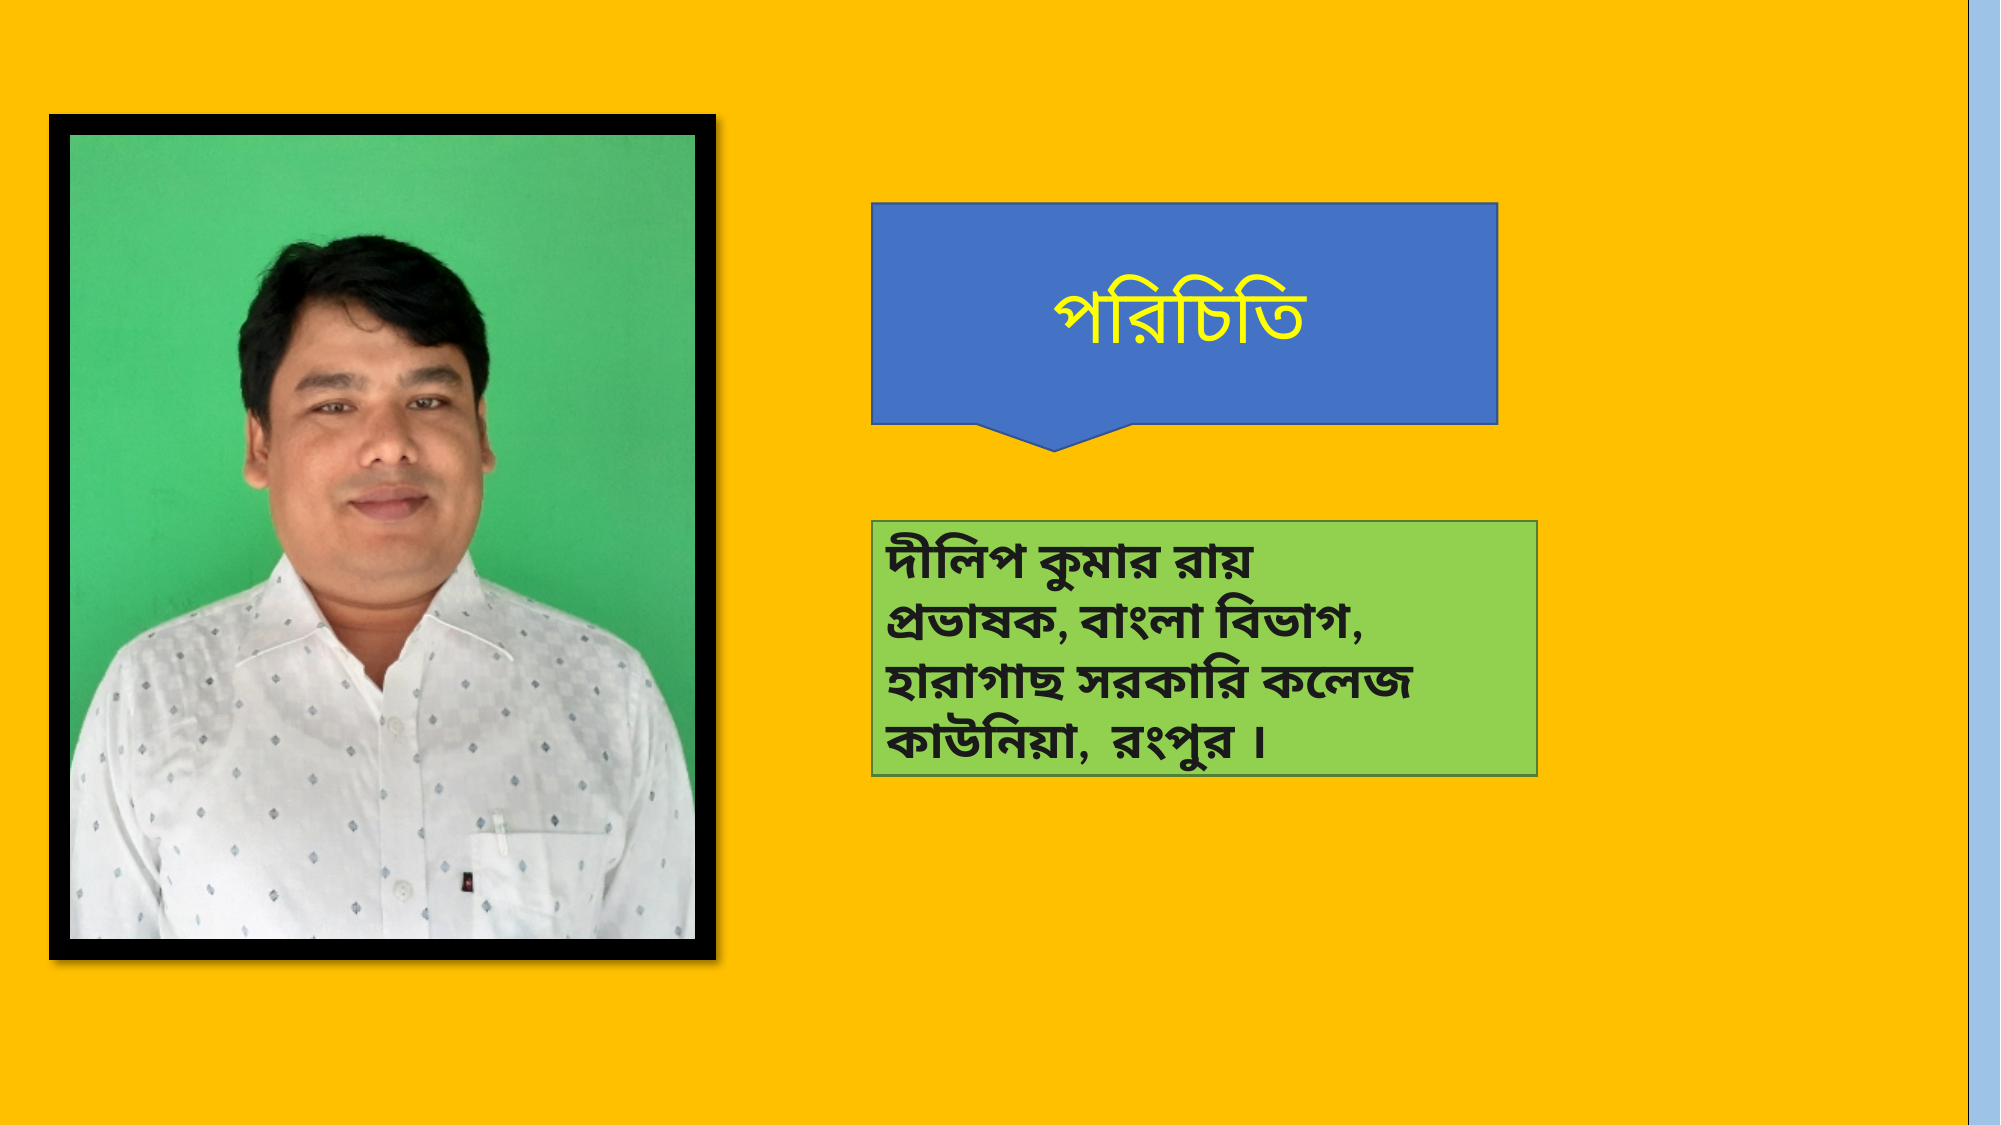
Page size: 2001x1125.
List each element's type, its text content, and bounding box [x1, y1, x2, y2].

text_box দীলিপ কুমার রায় প্রভাষক, বাংলা বিভাগ, হারাগাছ সরকারি কলেজ কাউনিয়া, রংপুর । [871, 520, 1538, 777]
text_box পরিচিতি [871, 202, 1499, 453]
text_box [0, 0, 1969, 1125]
picture [69, 135, 696, 939]
